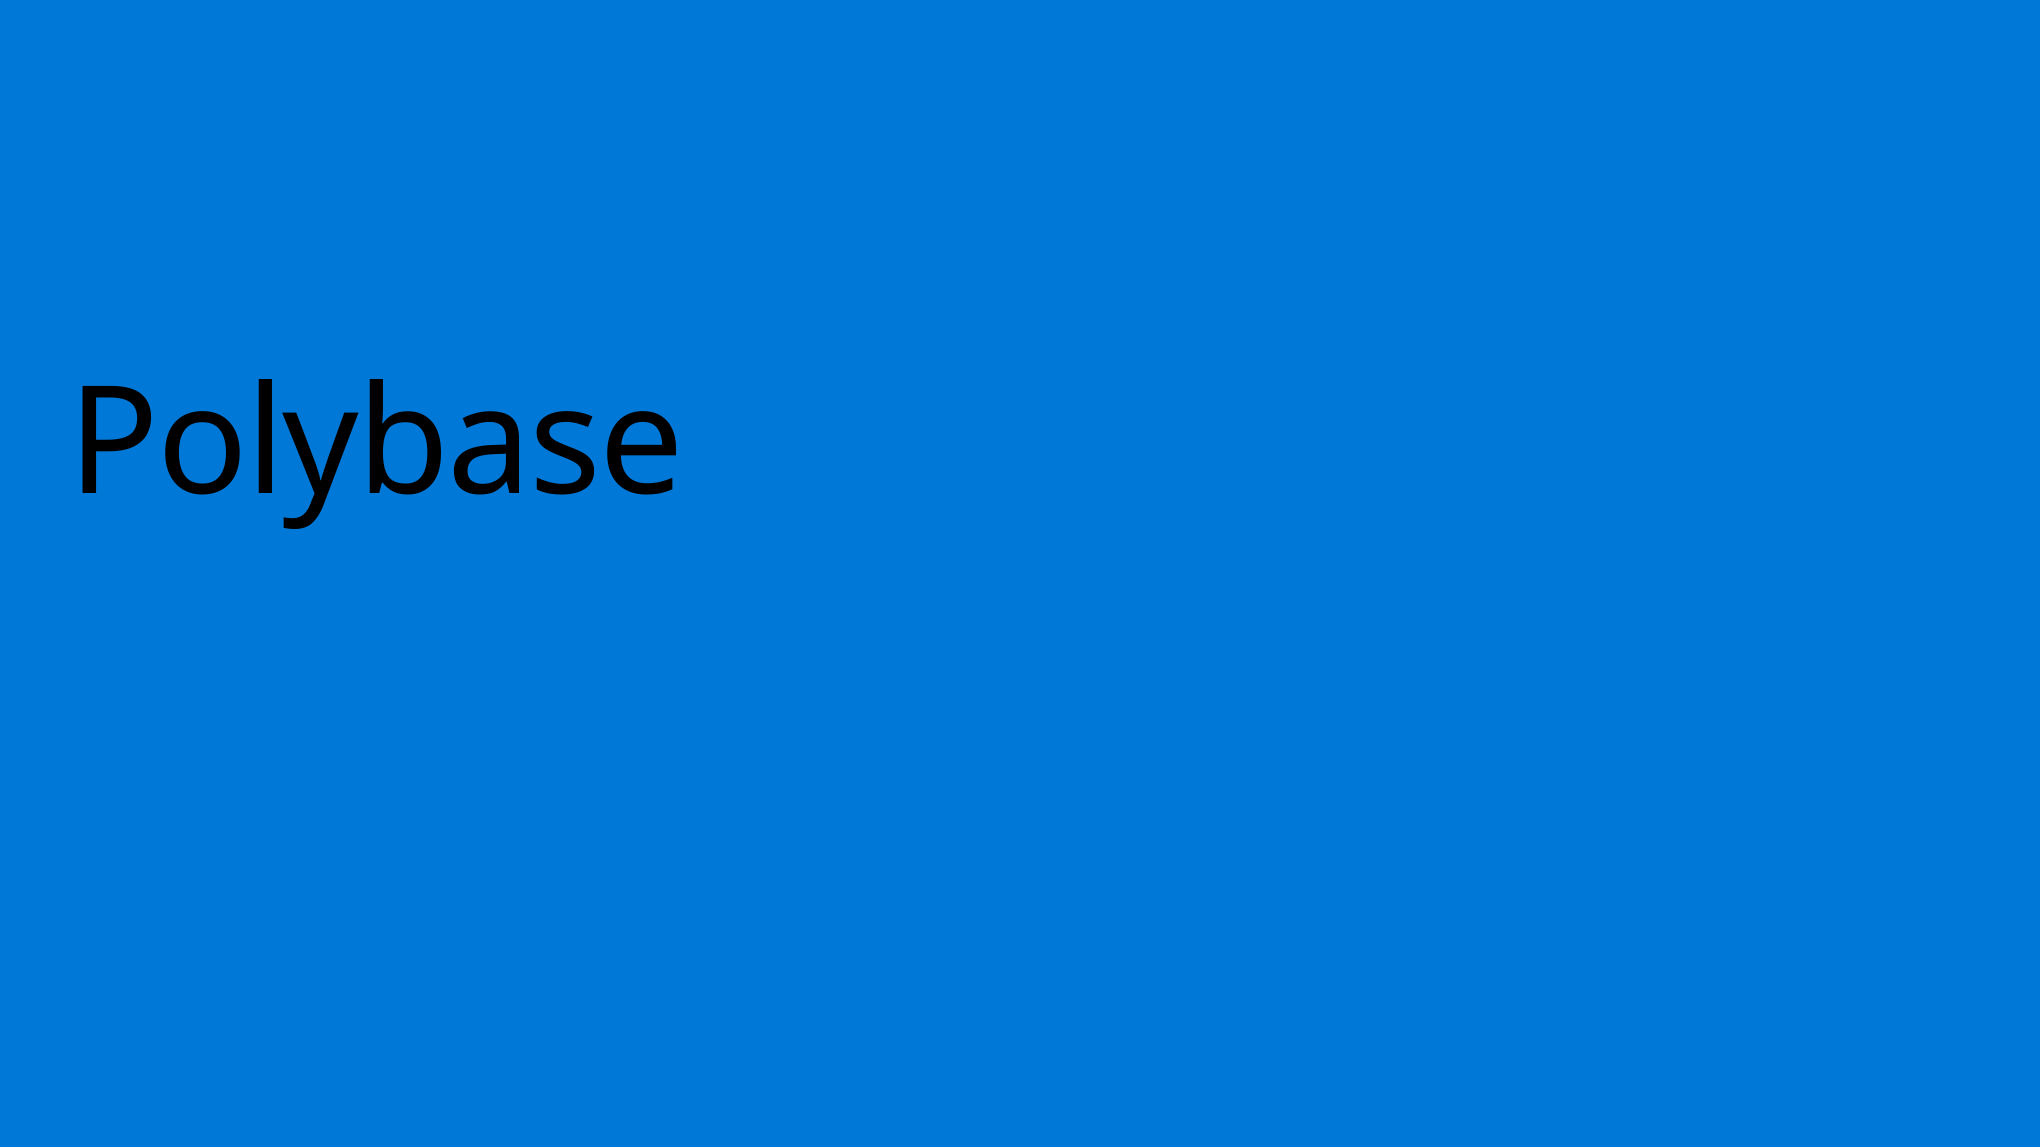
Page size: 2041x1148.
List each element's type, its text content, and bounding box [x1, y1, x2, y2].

title Polybase [45, 348, 1996, 543]
